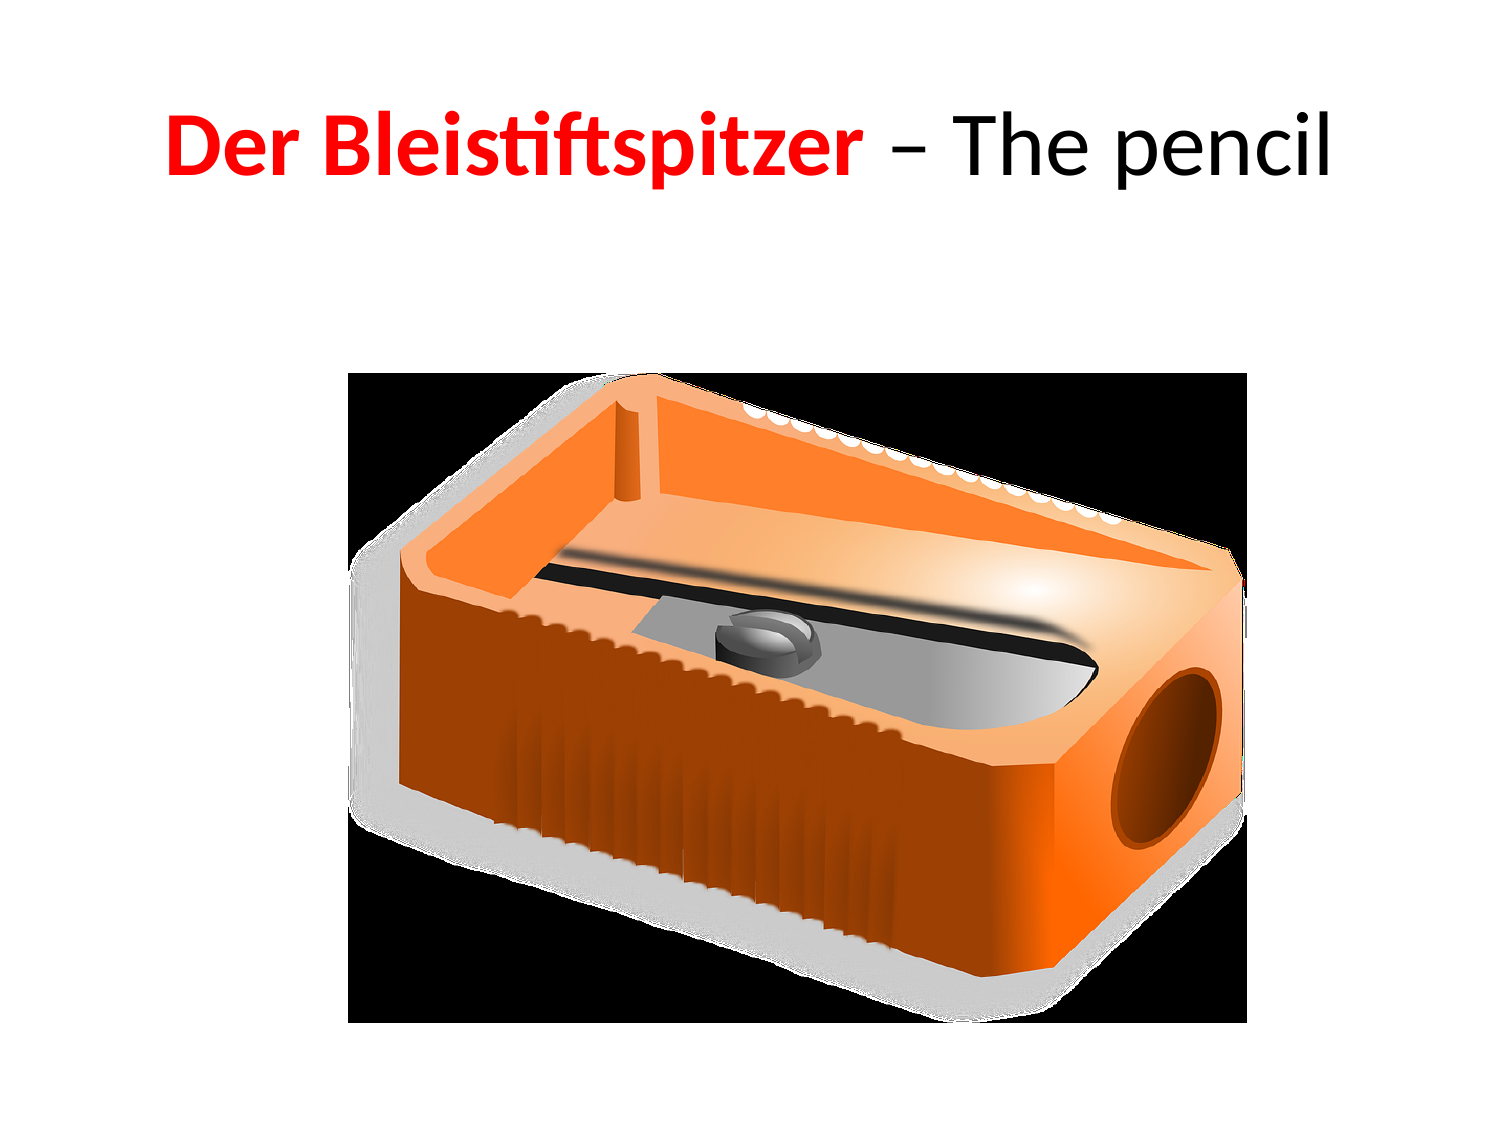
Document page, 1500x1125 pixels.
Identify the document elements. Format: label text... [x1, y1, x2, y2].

picture [348, 373, 1247, 1023]
title Der Bleistiftspitzer – The pencil [1269, 45, 1425, 233]
text_box [10, 0, 1269, 923]
